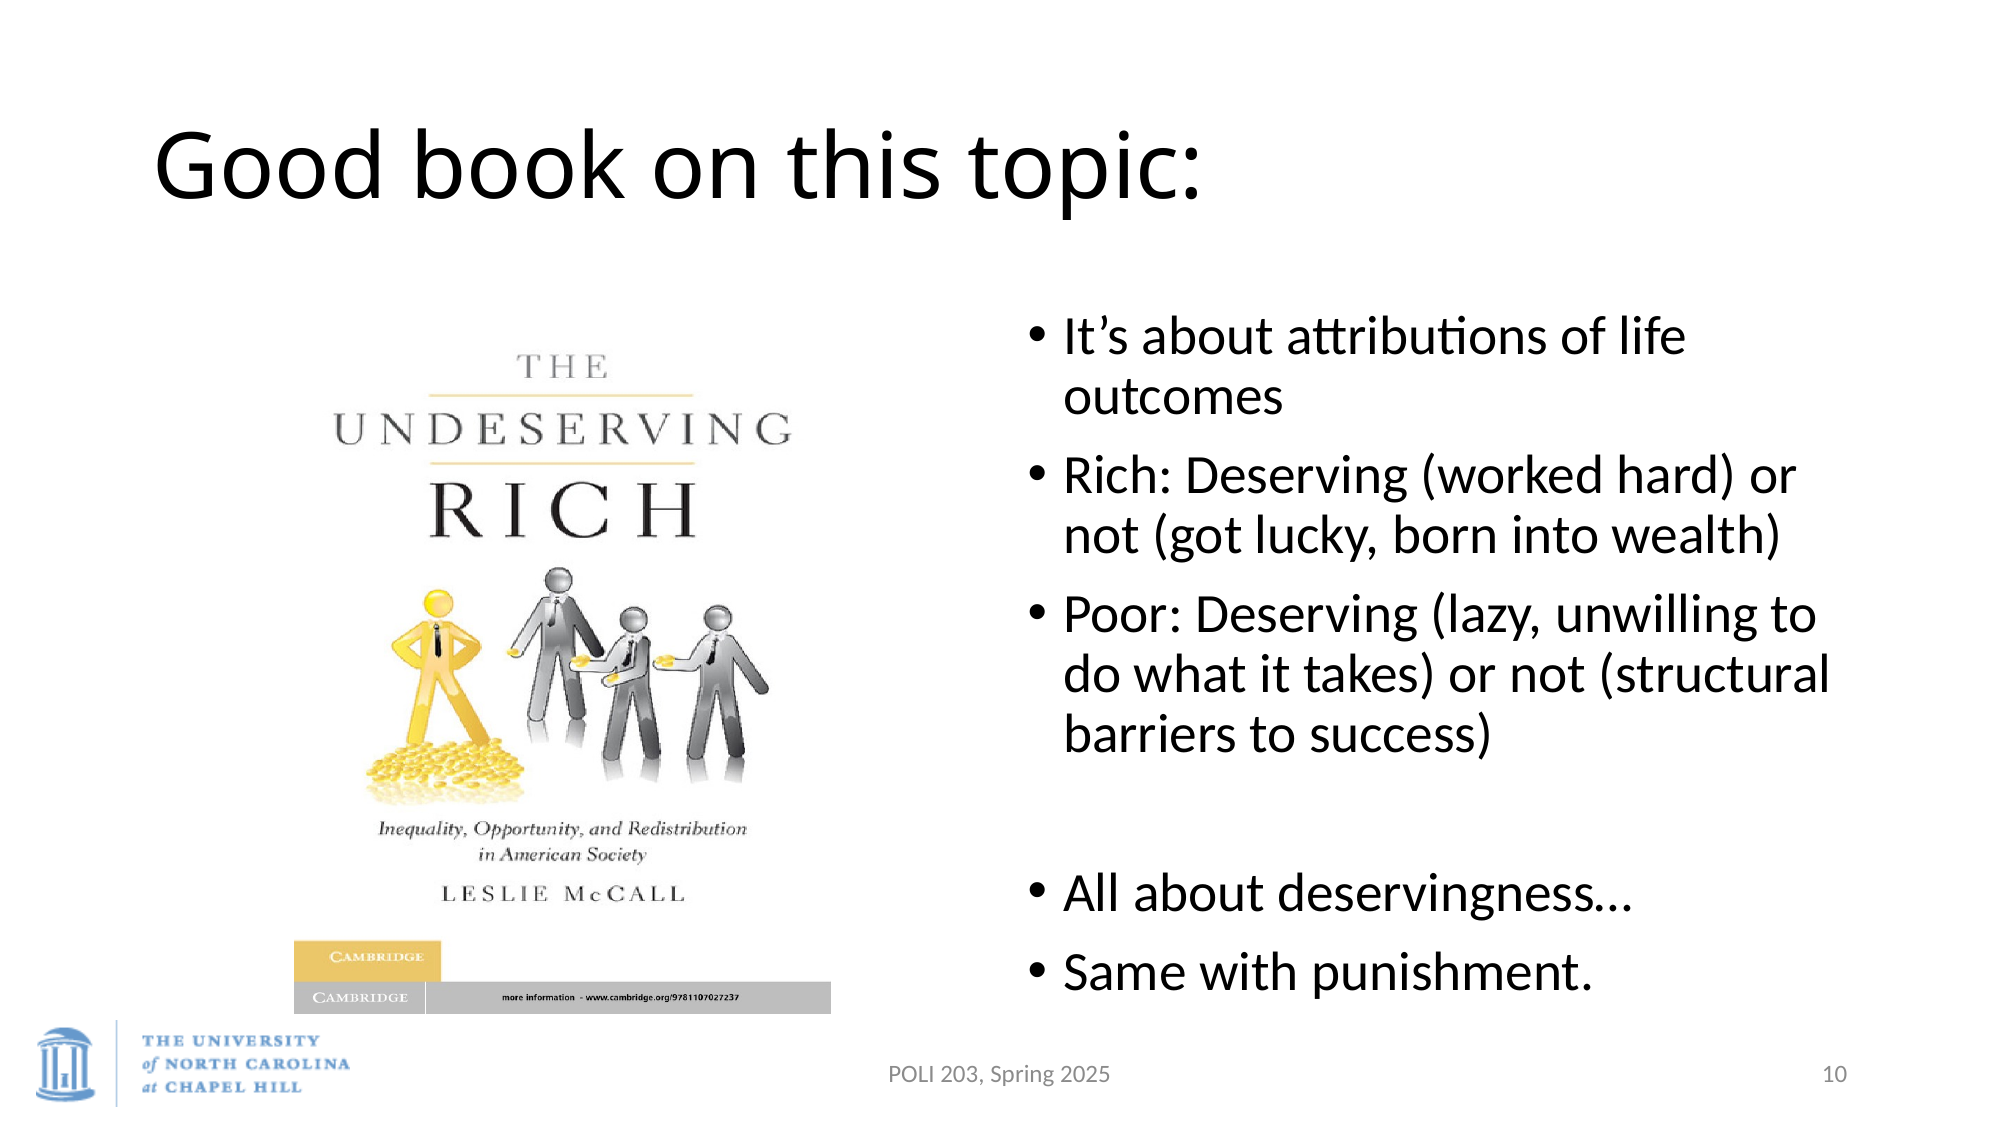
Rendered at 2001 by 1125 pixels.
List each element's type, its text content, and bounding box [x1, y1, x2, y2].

list It’s about attributions of life outcomes Rich: Deserving (worked hard) or not (got lucky, born into wealth) Poor: Deserving (lazy, unwilling to do what it takes) or not (structural barriers to success) All about deservingness… Same with punishment. [1012, 299, 1863, 1014]
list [294, 299, 831, 1014]
slide_number 10 [1412, 1042, 1863, 1103]
picture [36, 1020, 350, 1107]
title Good book on this topic: [137, 59, 1863, 278]
footer POLI 203, Spring 2025 [662, 1042, 1338, 1103]
